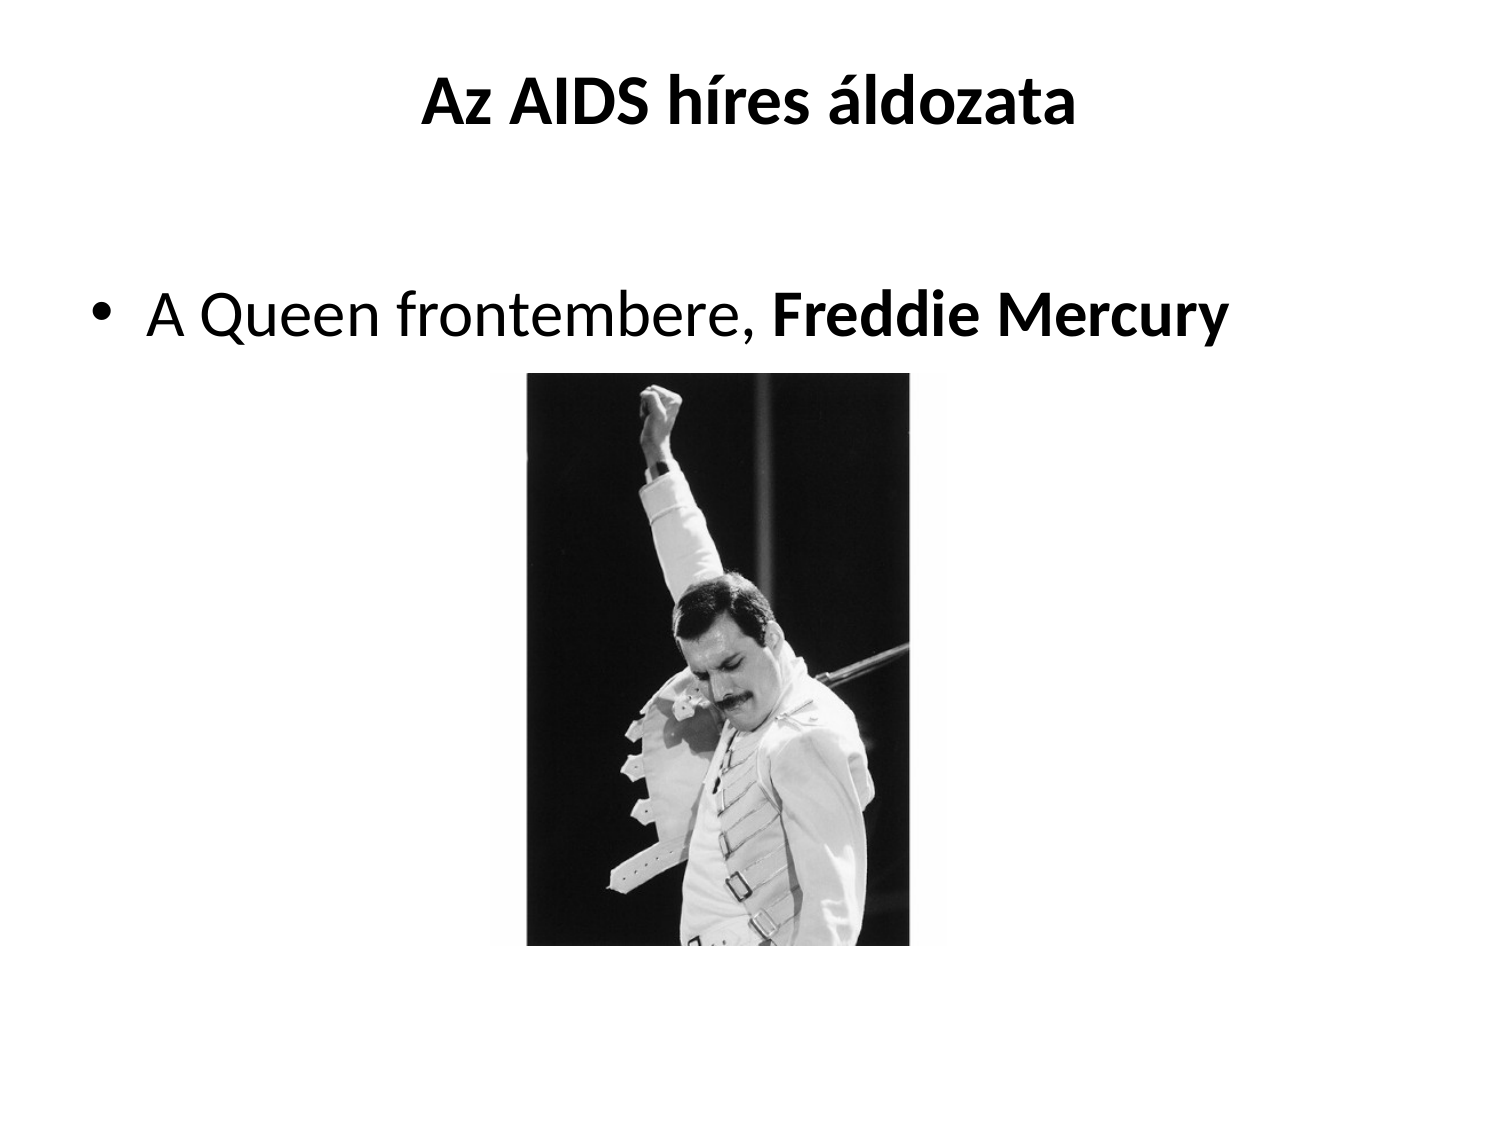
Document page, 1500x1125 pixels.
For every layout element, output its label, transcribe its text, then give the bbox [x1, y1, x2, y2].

list A Queen frontembere, Freddie Mercury [75, 262, 1425, 1005]
title Az AIDS híres áldozata [75, 45, 1425, 233]
picture [489, 373, 948, 946]
